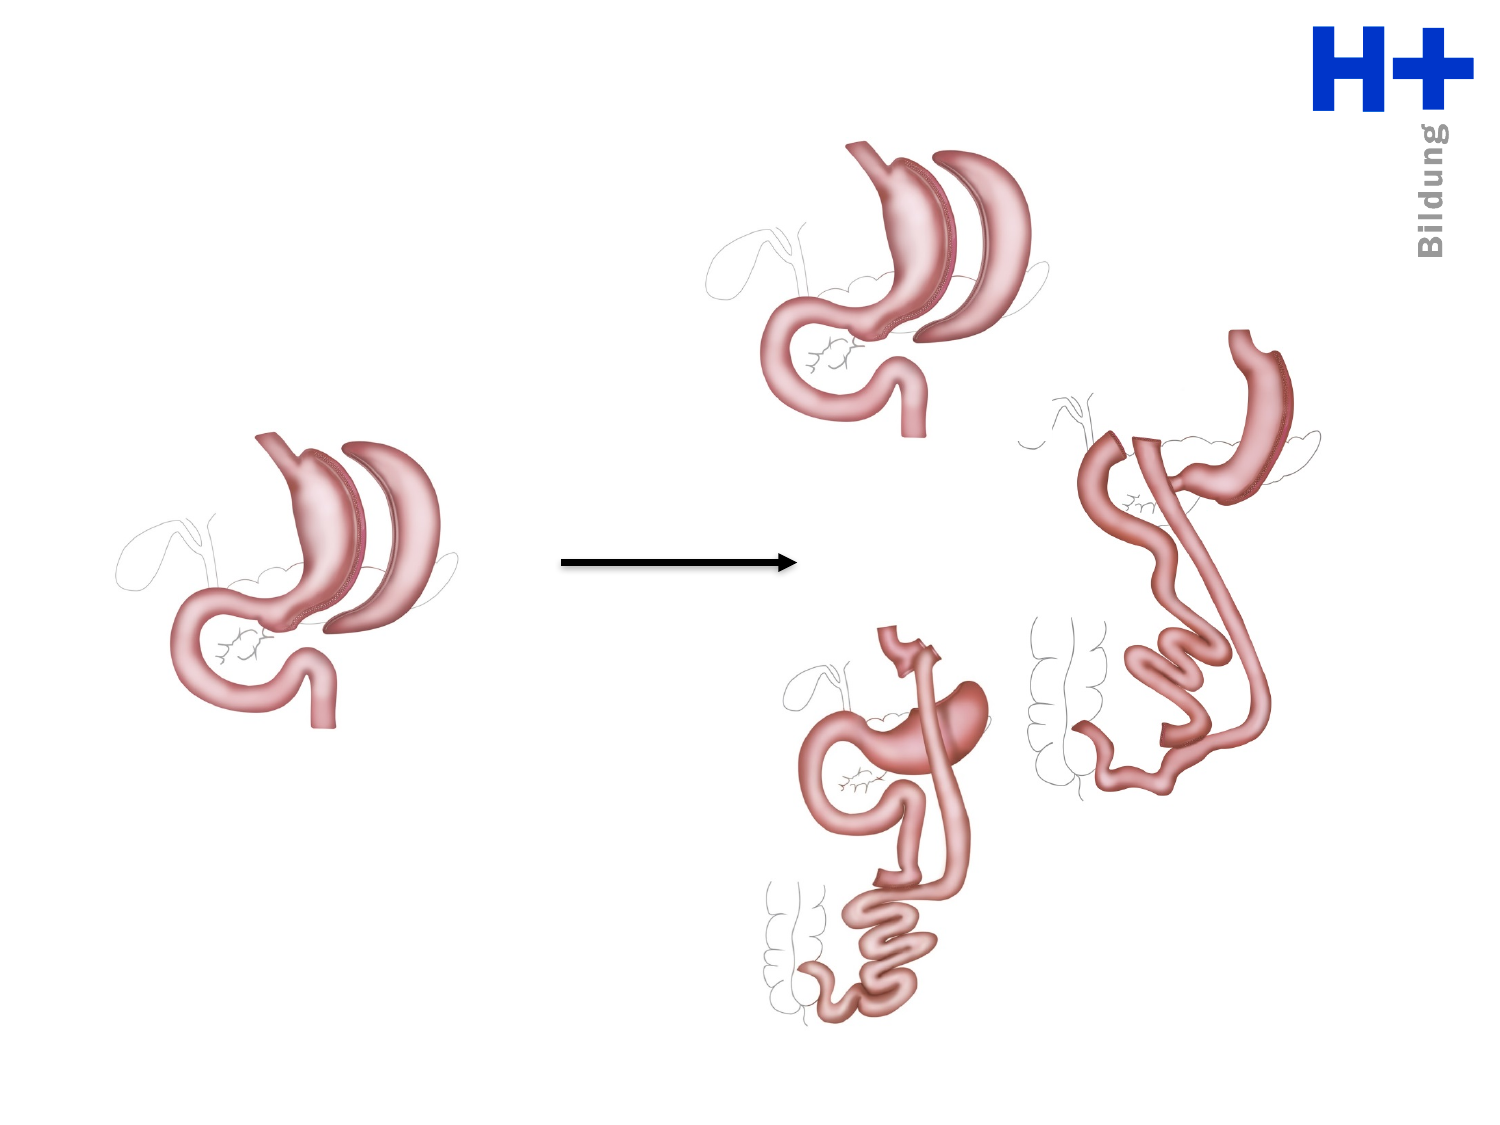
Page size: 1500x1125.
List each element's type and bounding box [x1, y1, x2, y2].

picture [702, 136, 1341, 811]
picture [737, 621, 995, 1036]
picture [1305, 20, 1481, 265]
picture [111, 428, 461, 732]
